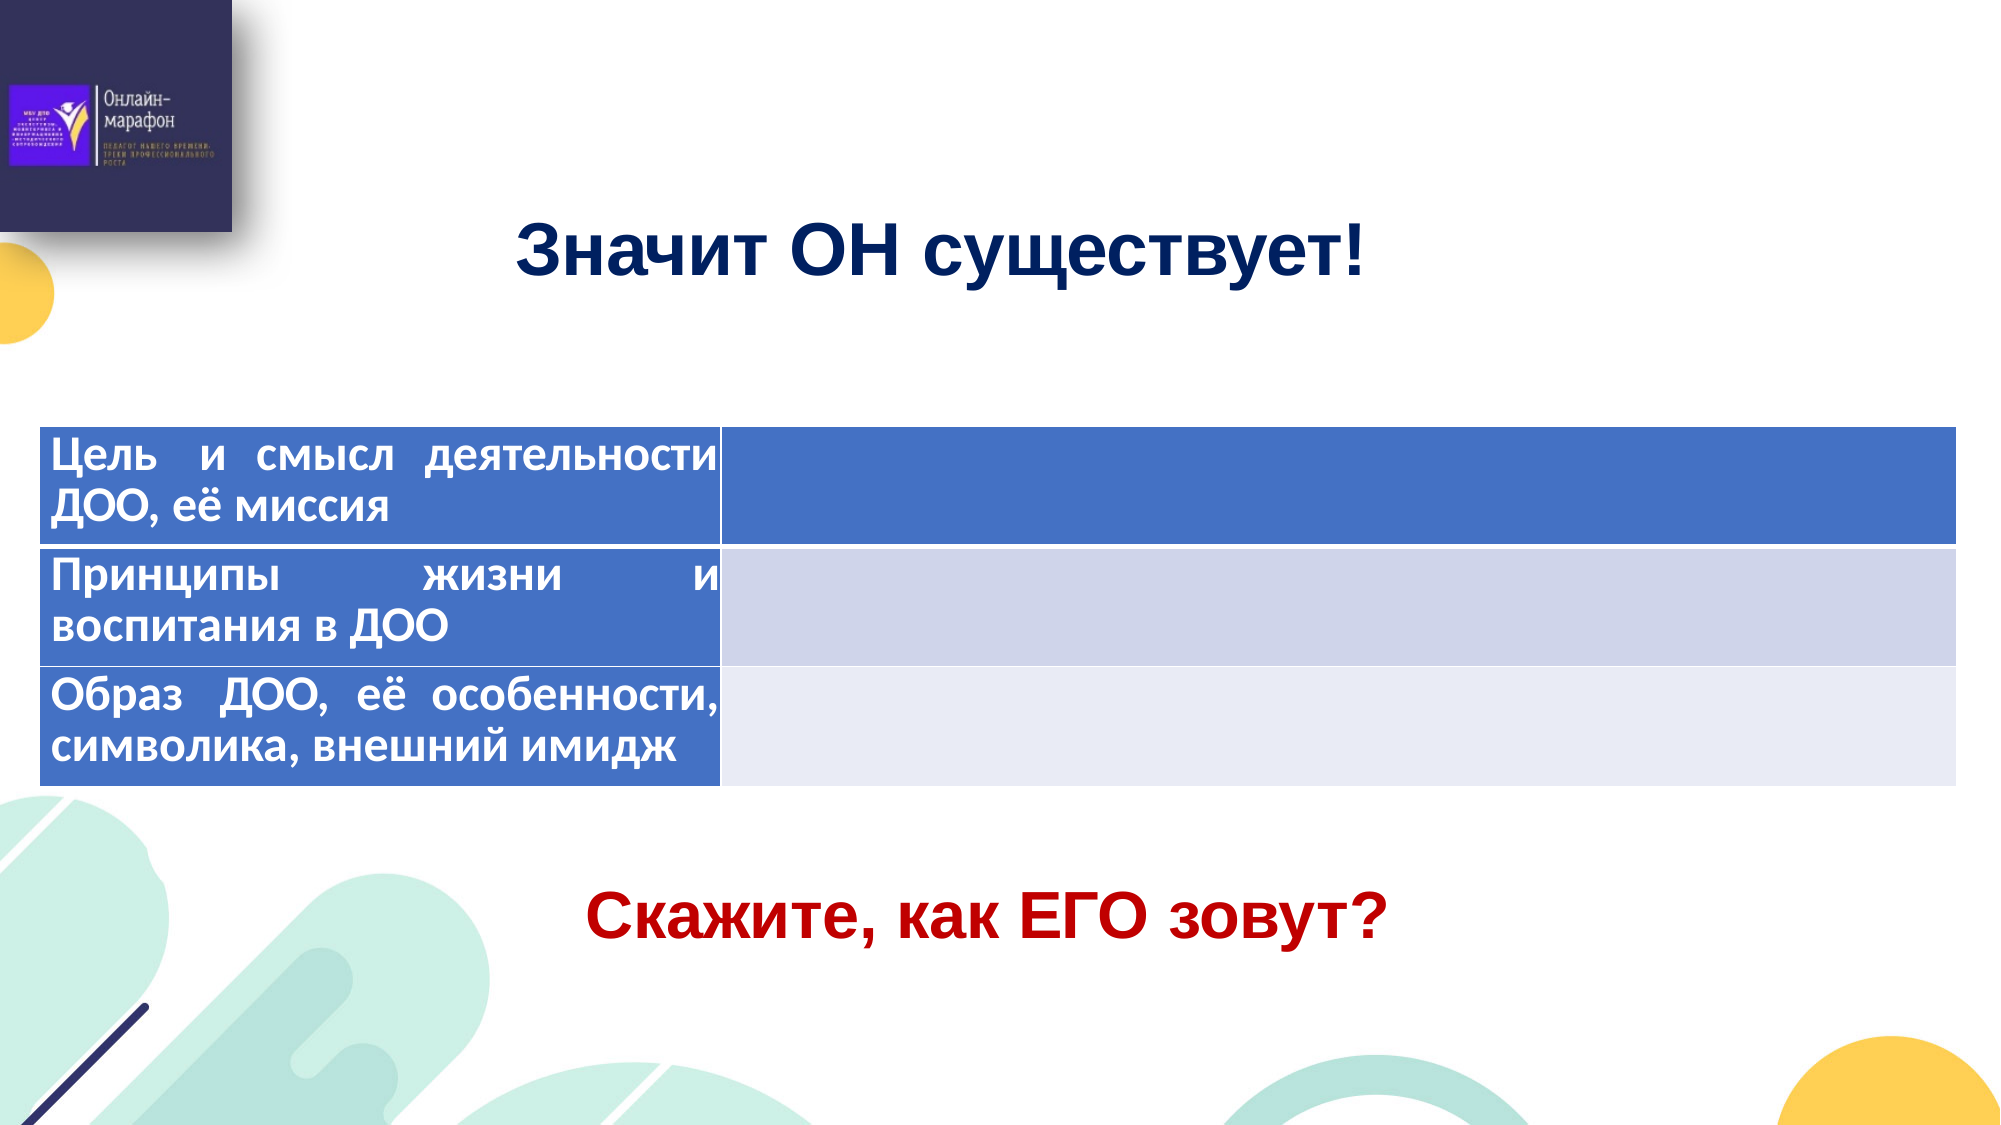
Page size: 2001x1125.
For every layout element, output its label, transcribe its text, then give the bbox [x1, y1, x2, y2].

picture [0, 0, 2000, 1125]
title Значит ОН существует! [513, 149, 1487, 340]
table_header Цель и смысл деятельности ДОО, её миссия [40, 427, 720, 544]
table_cell [722, 549, 1956, 666]
table_cell Образ ДОО, её особенности, символика, внешний имидж [40, 667, 720, 786]
table_header [722, 427, 1956, 544]
table_cell [722, 667, 1956, 786]
text_box Скажите, как ЕГО зовут? [583, 869, 1457, 952]
table_cell Принципы жизни и воспитания в ДОО [40, 549, 720, 666]
